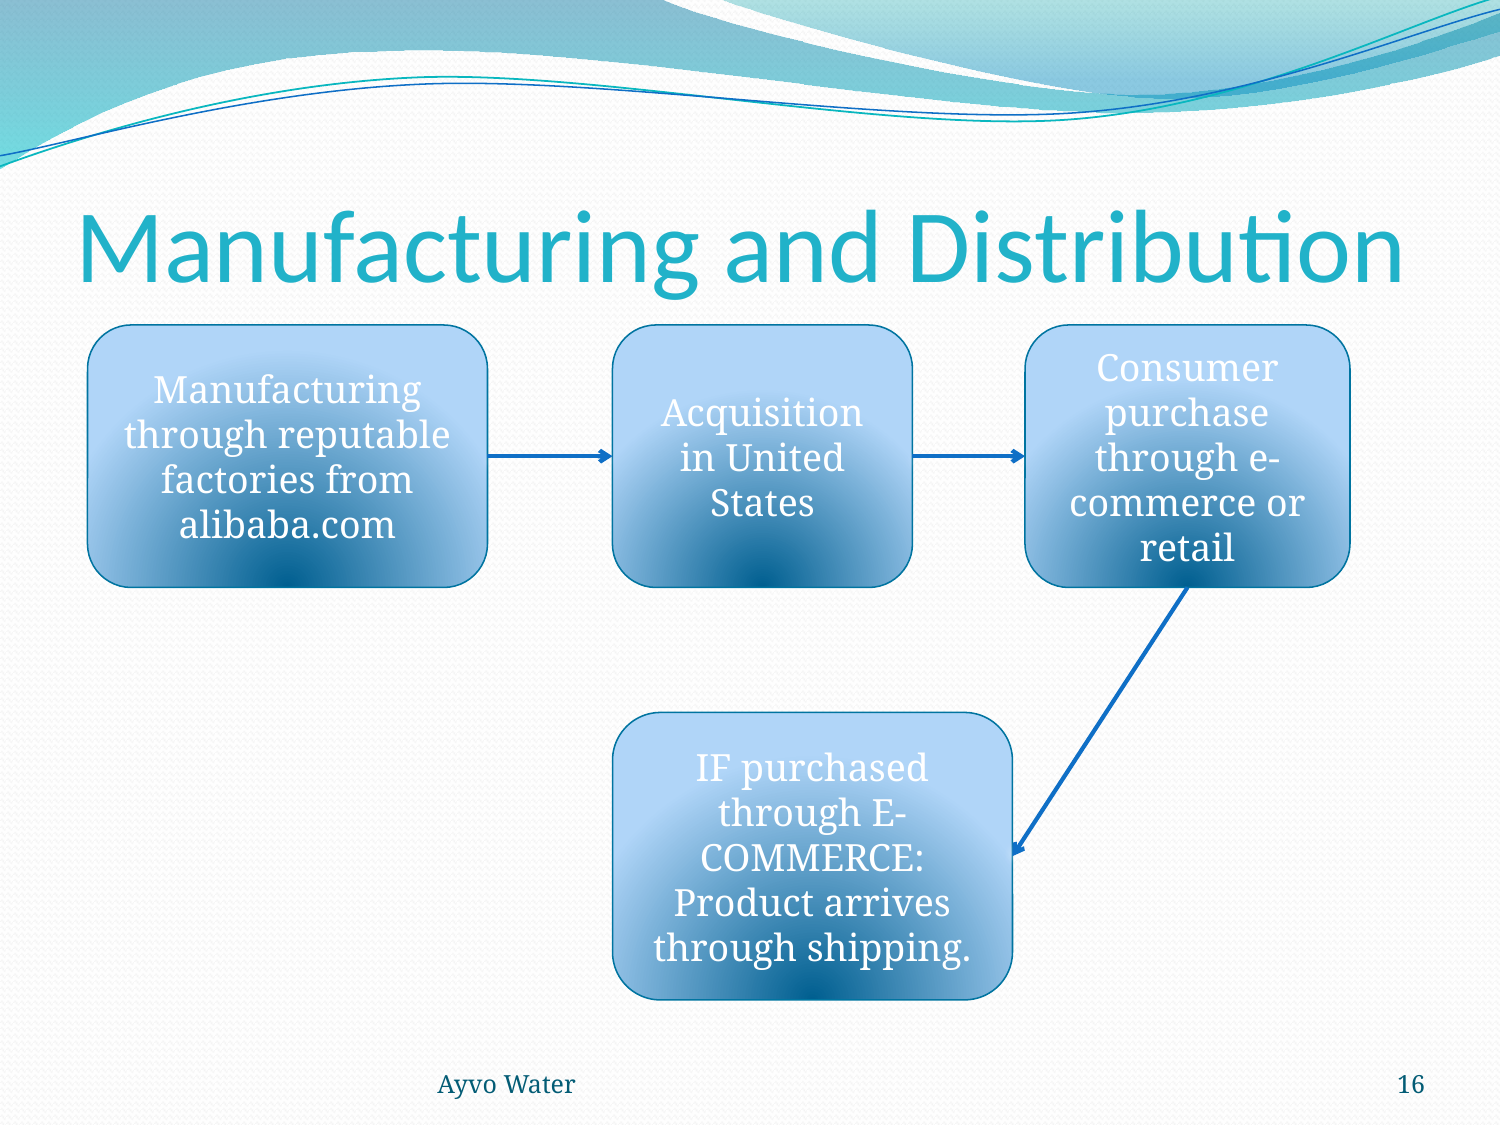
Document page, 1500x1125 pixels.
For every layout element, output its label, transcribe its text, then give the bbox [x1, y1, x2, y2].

text_box Manufacturing through reputable factories from alibaba.com [86, 324, 489, 589]
text_box Consumer purchase through e-commerce or retail [1024, 324, 1351, 589]
slide_number 29 [483, 456, 489, 468]
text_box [1012, 587, 1188, 857]
text_box IF purchased through E-COMMERCE: Product arrives through shipping. [611, 711, 1014, 1001]
slide_number 16 [1299, 1042, 1425, 1103]
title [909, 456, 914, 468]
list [1005, 733, 1014, 868]
title Manufacturing and Distribution [75, 115, 1425, 303]
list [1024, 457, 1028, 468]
footer Ayvo Water [437, 1042, 988, 1103]
text_box Acquisition in United States [611, 324, 914, 589]
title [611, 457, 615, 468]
